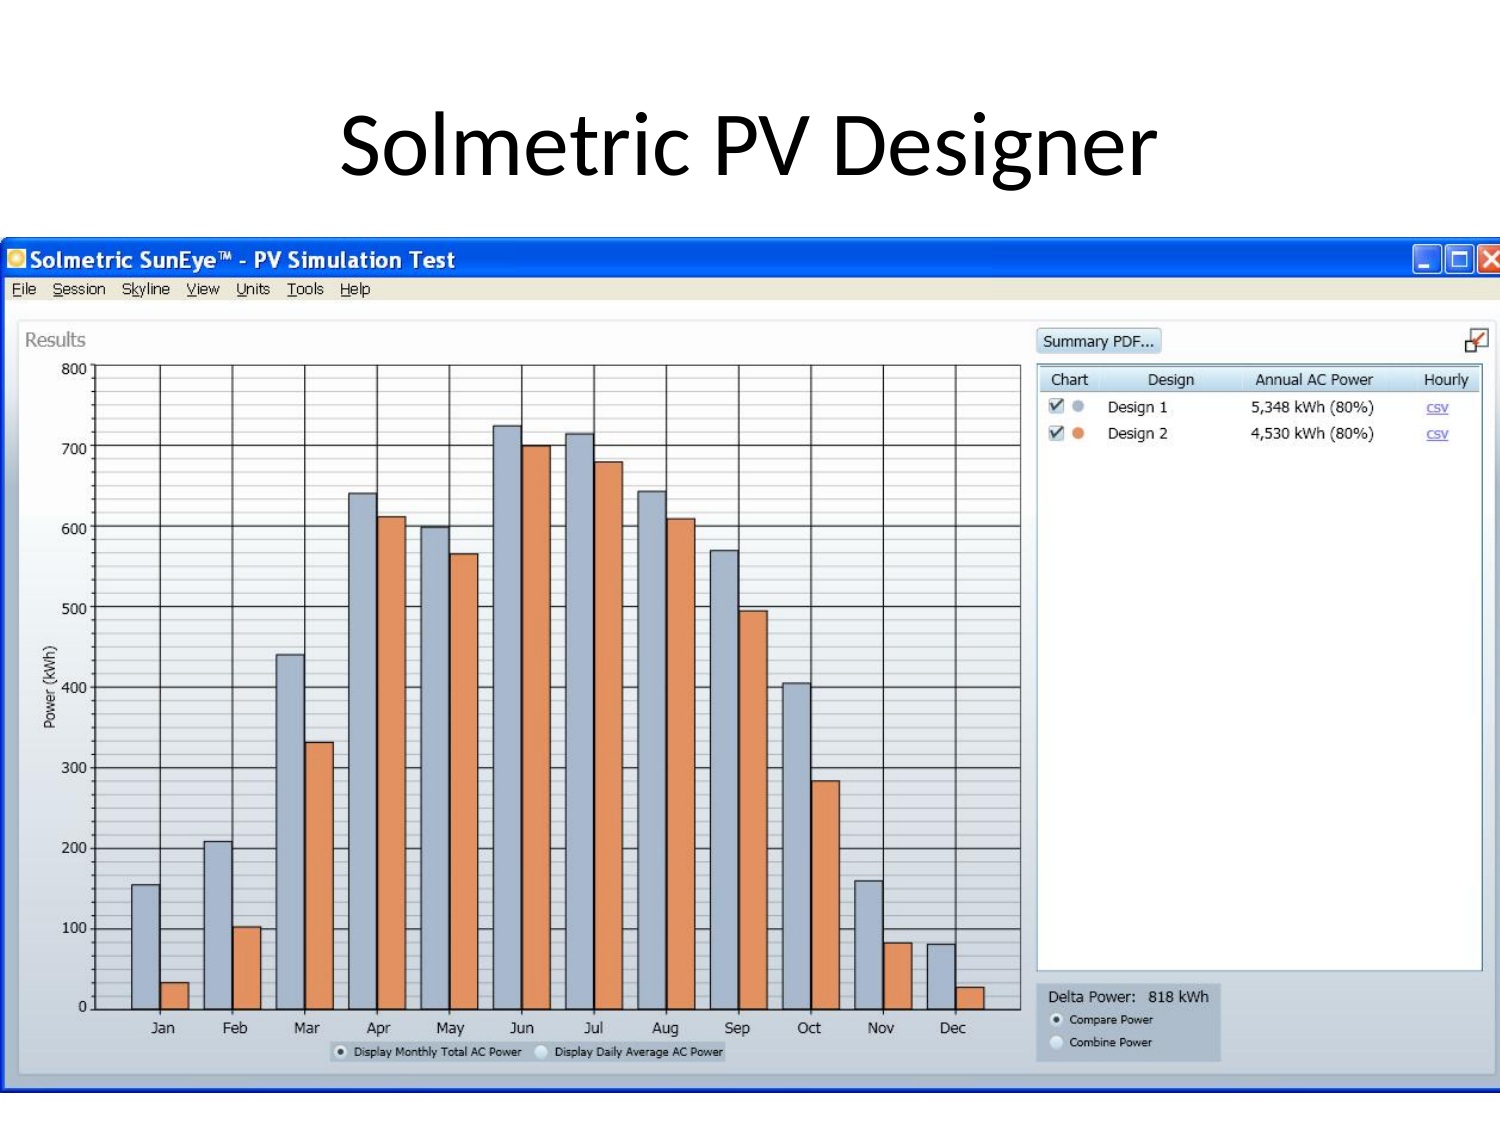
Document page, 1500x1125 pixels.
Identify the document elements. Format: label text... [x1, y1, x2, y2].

title Solmetric PV Designer [75, 45, 1425, 233]
picture [0, 237, 1500, 1093]
